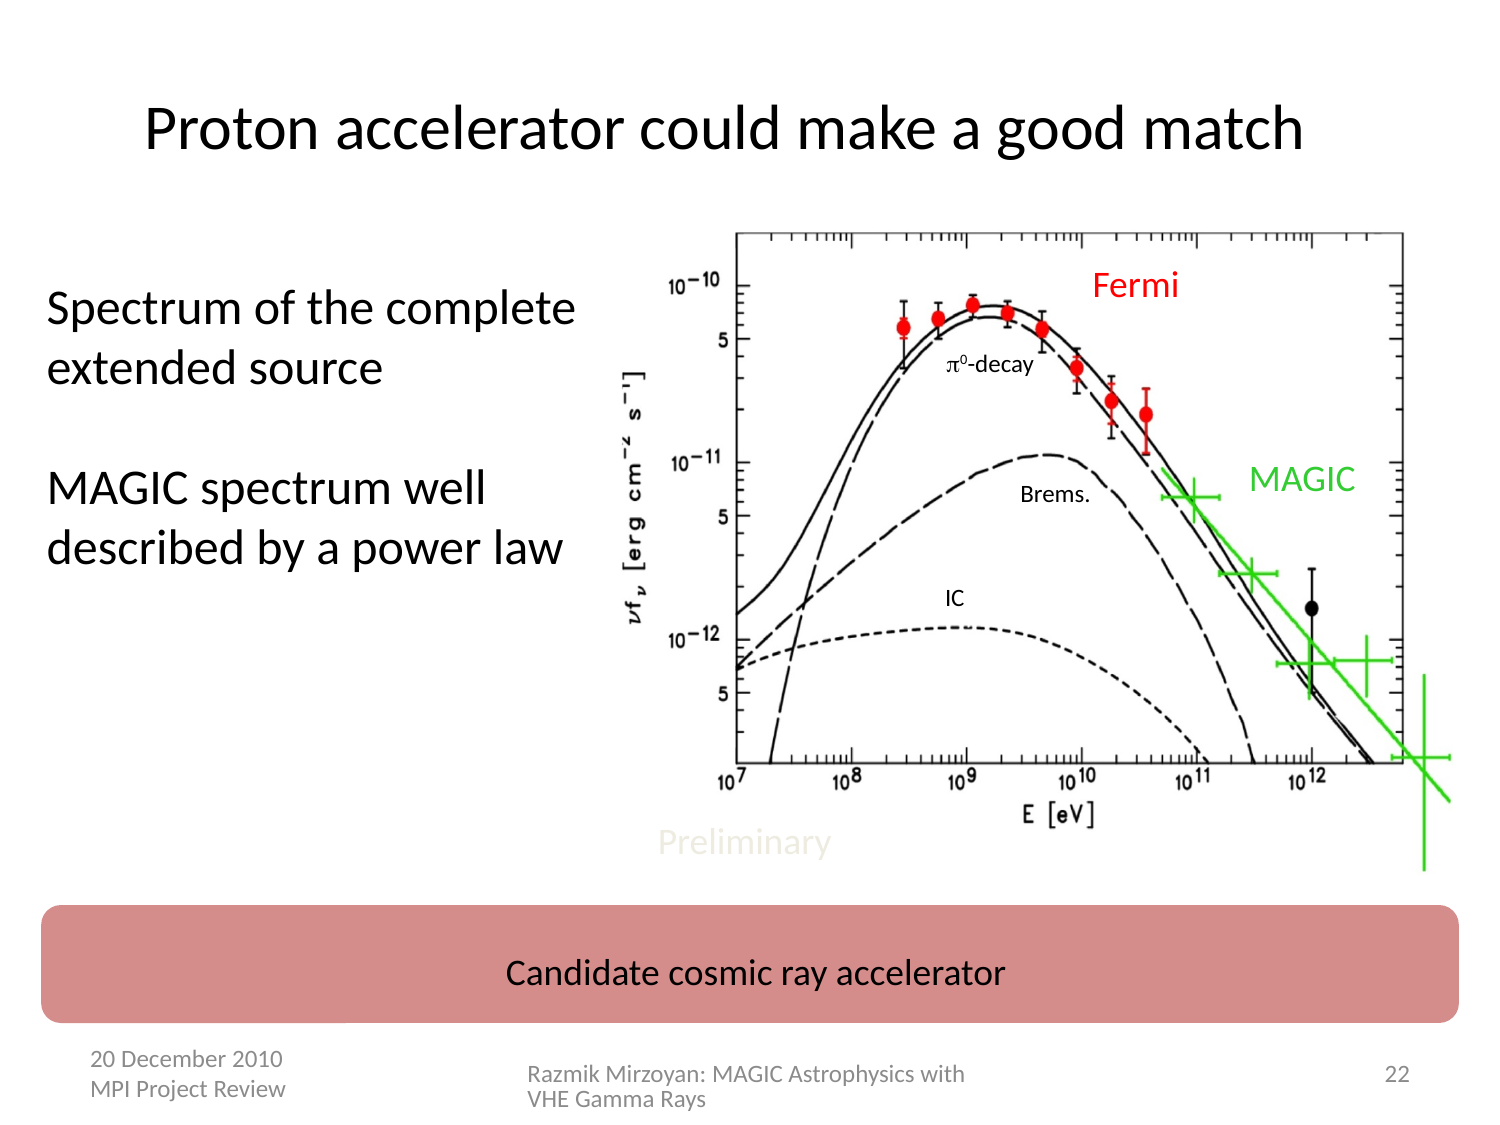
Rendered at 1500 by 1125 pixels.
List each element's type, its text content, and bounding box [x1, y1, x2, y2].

slide_number 22 [1074, 1042, 1425, 1103]
title Proton accelerator could make a good match [27, 78, 1424, 171]
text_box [619, 219, 1453, 884]
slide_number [75, 1042, 425, 1103]
text_box Spectrum of the complete extended source MAGIC spectrum well described by a power law [31, 267, 592, 582]
text_box Candidate cosmic ray accelerator [242, 940, 1270, 1001]
footer Razmik Mirzoyan: MAGIC Astrophysics with VHE Gamma Rays [512, 1042, 988, 1103]
text_box [41, 905, 1459, 1024]
